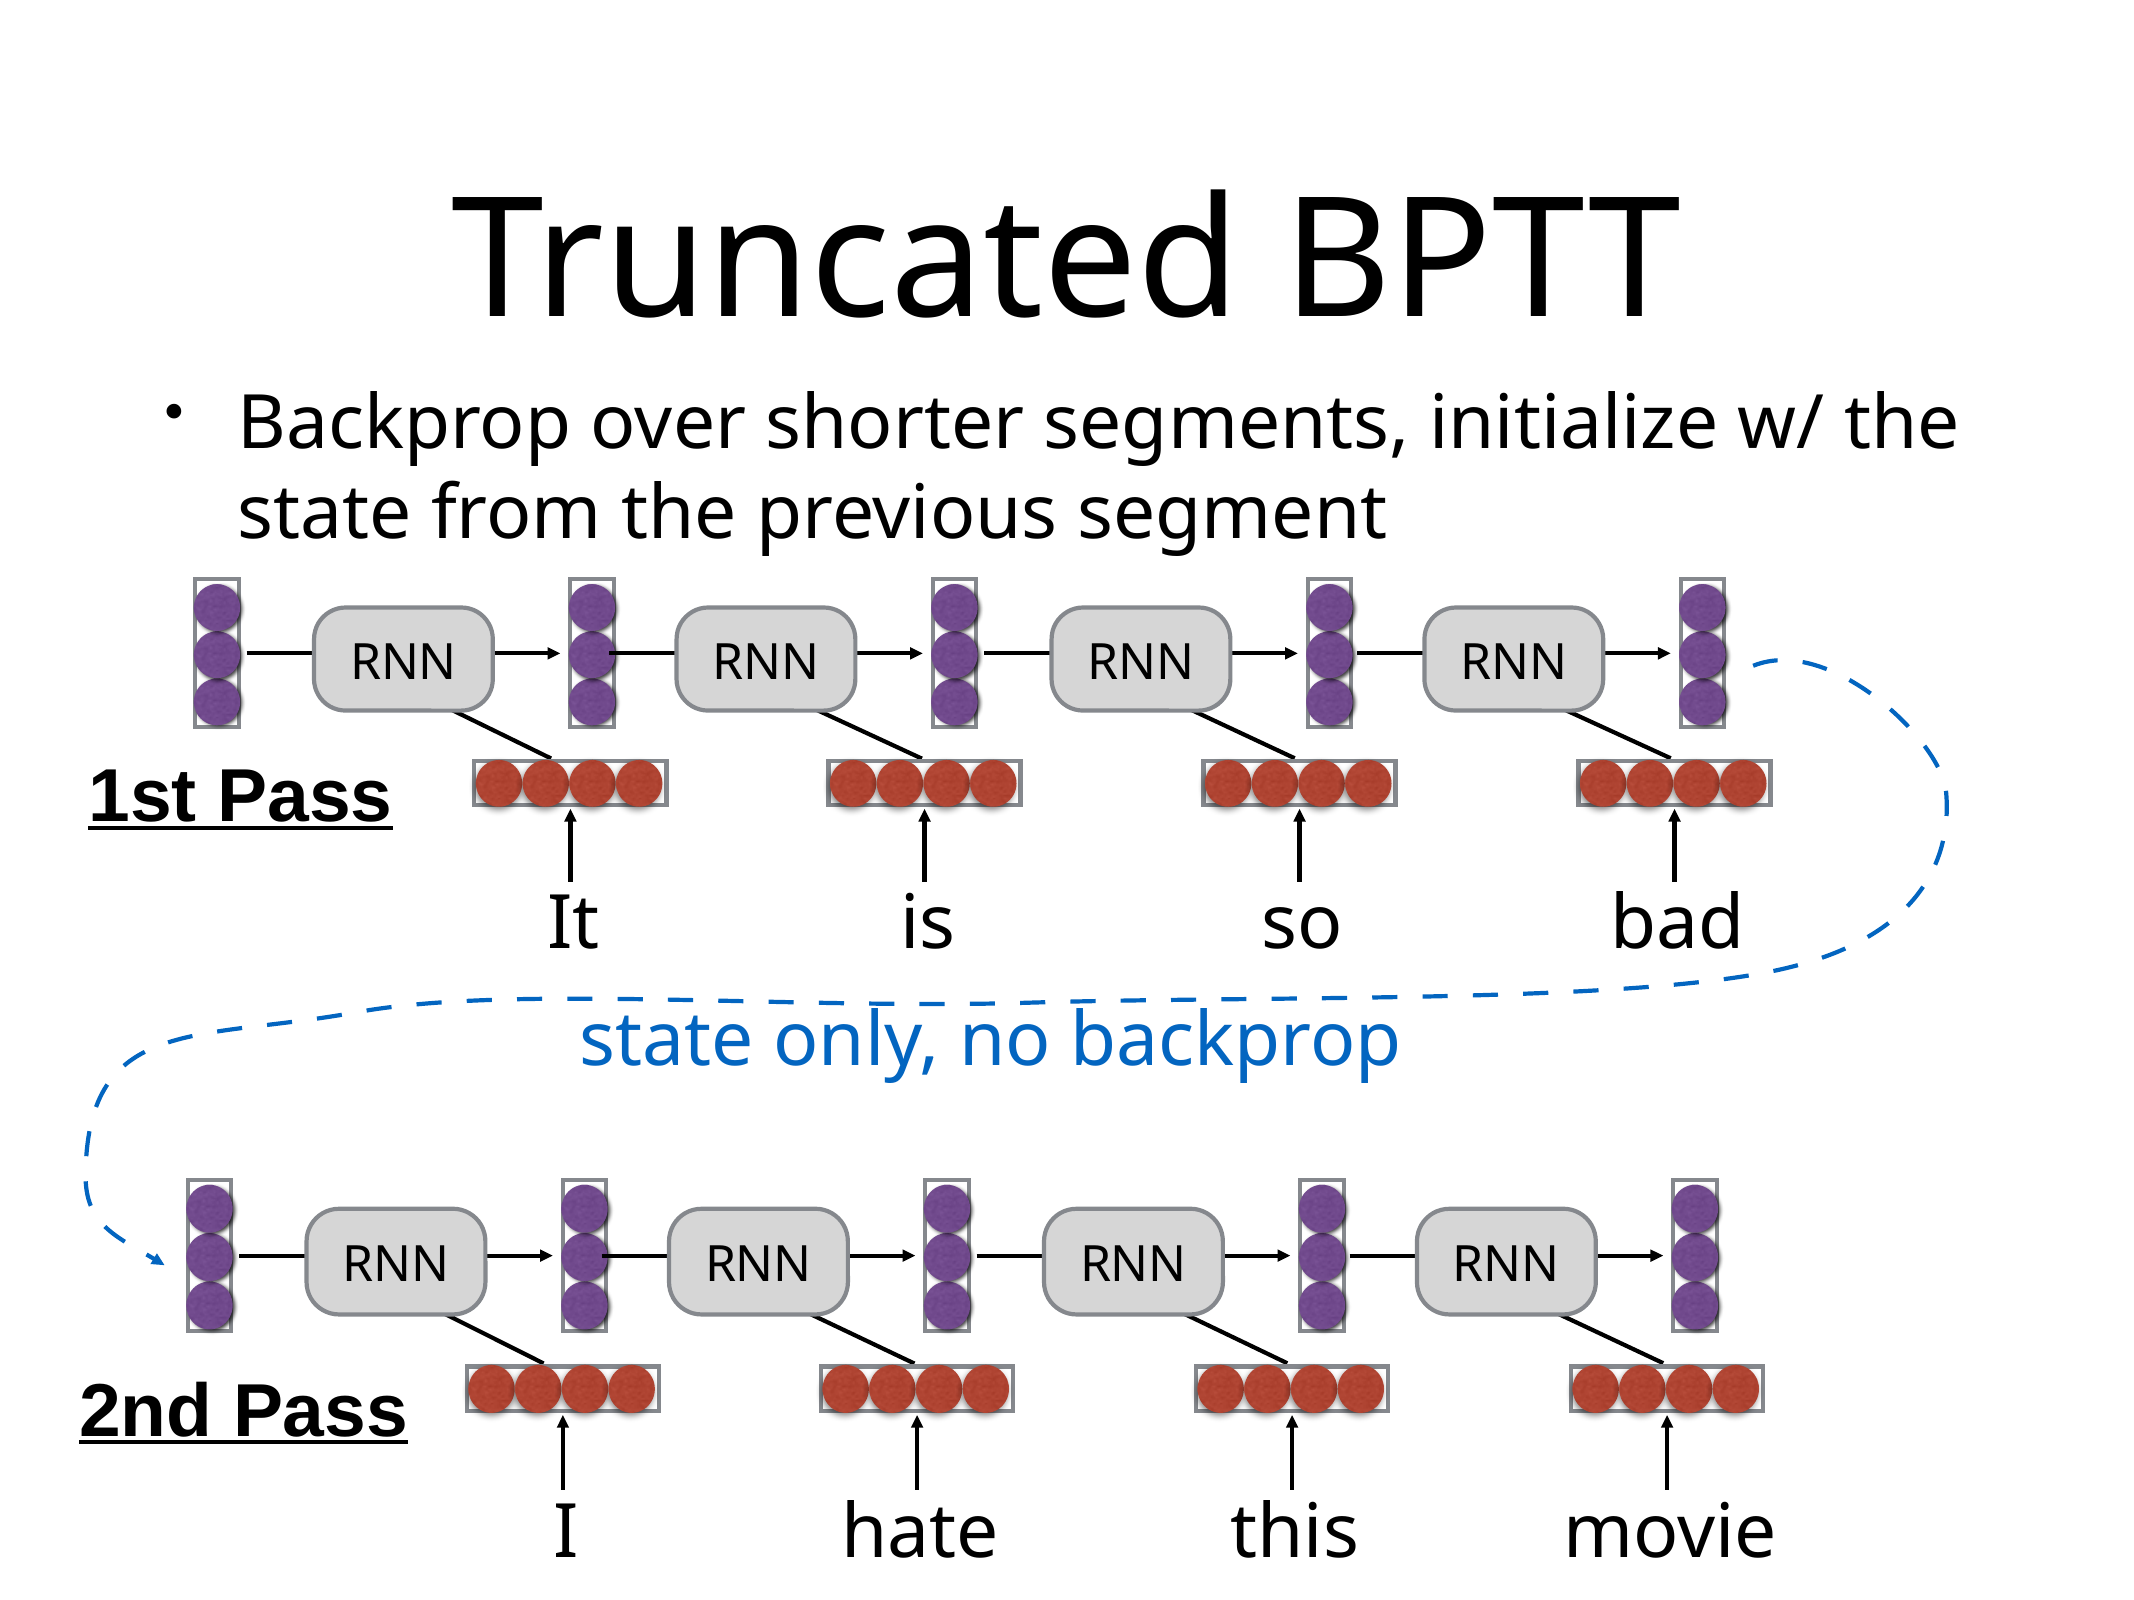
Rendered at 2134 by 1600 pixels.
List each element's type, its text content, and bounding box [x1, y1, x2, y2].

title Truncated BPTT [155, 72, 1978, 343]
text_box [1787, 660, 1947, 968]
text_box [69, 579, 1780, 1583]
list Backprop over shorter segments, initialize w/ the state from the previous segment [155, 343, 1978, 584]
